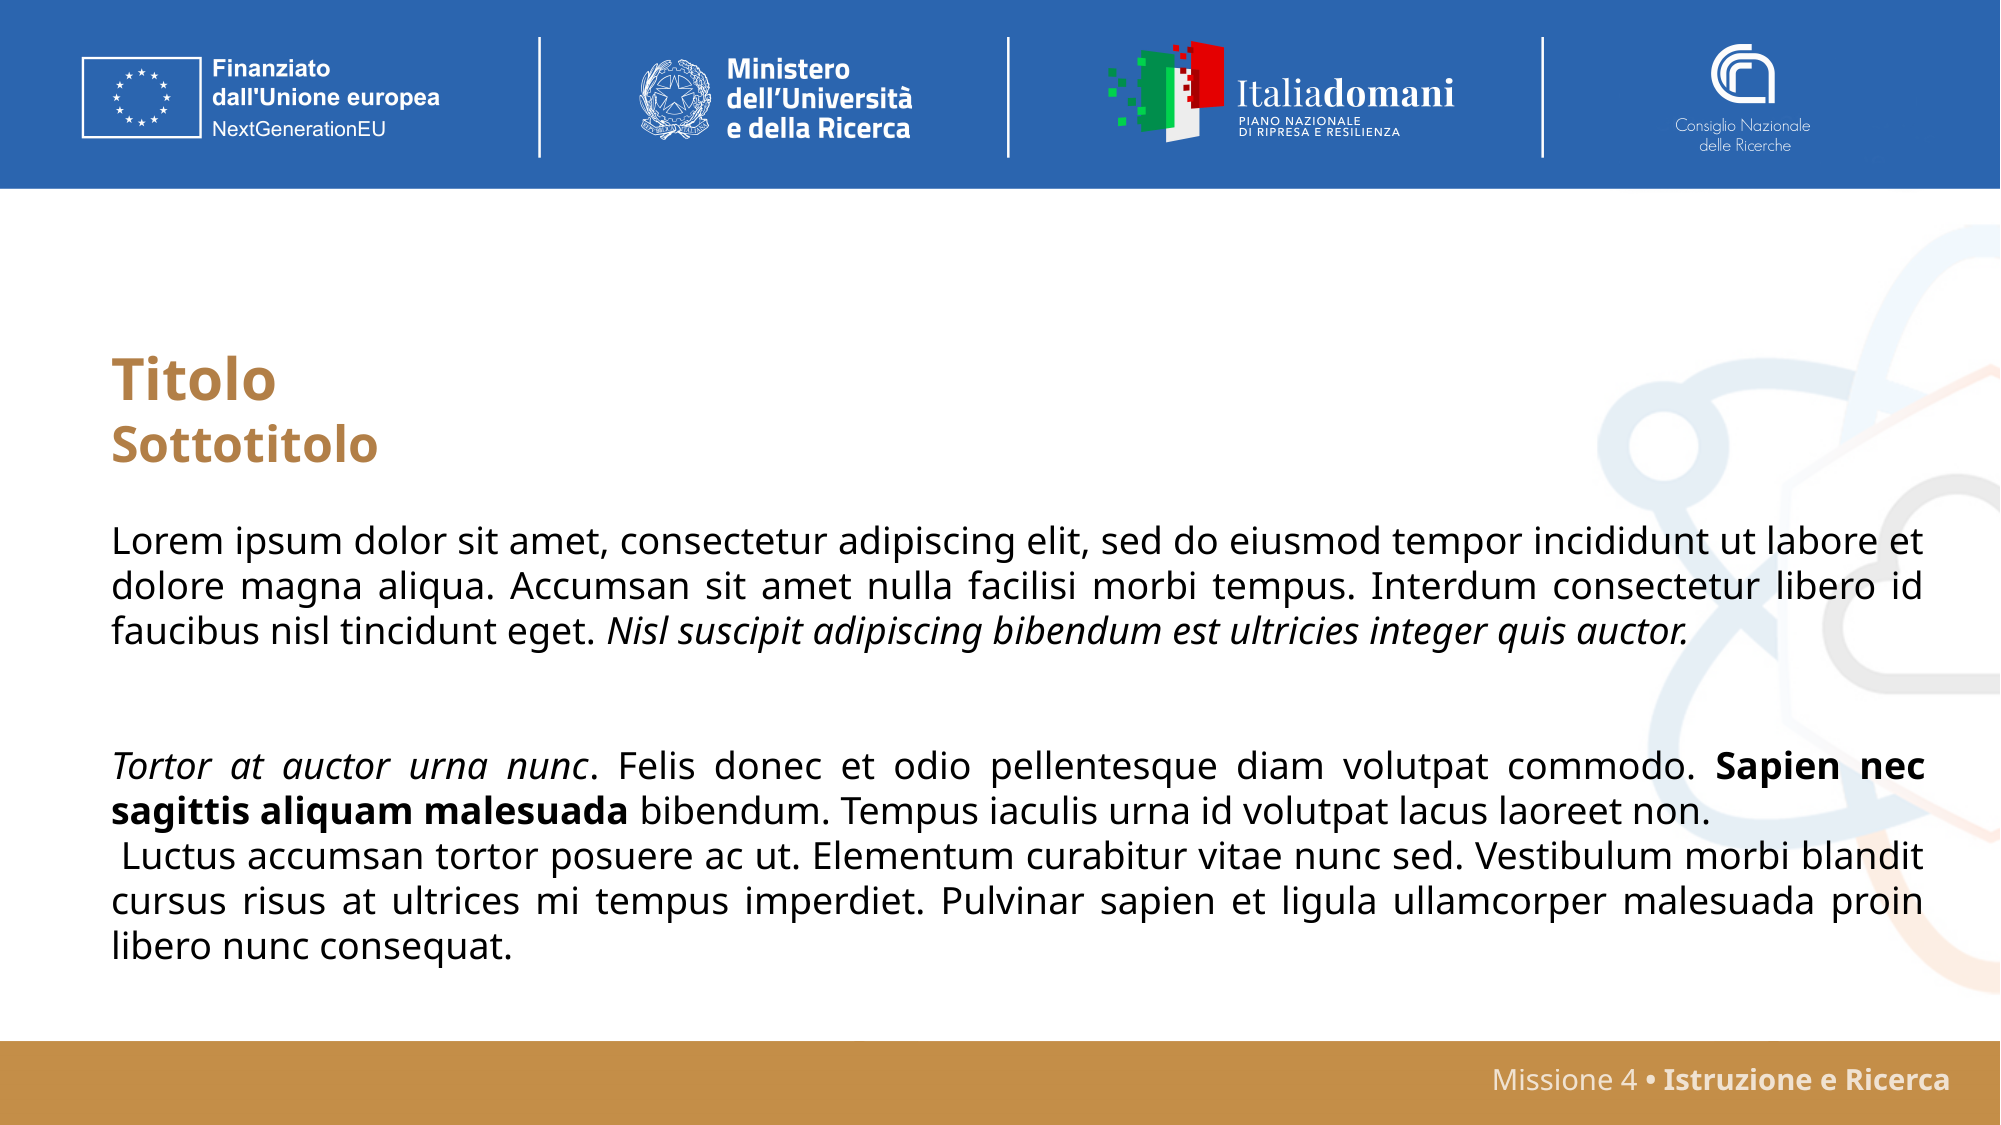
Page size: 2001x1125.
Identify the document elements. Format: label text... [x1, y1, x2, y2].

picture [0, 1041, 2000, 1125]
text_box Titolo Sottotitolo Lorem ipsum dolor sit amet, consectetur adipiscing elit, sed do eiusmod tempor incididunt ut labore et dolore magna aliqua. Accumsan sit amet nulla facilisi morbi tempus. Interdum consectetur libero id faucibus nisl tincidunt eget. Nisl suscipit adipiscing bibendum est ultricies integer quis auctor. Tortor at auctor urna nunc. Felis donec et odio pellentesque diam volutpat commodo. Sapien nec sagittis aliquam malesuada bibendum. Tempus iaculis urna id volutpat lacus laoreet non. Luctus accumsan tortor posuere ac ut. Elementum curabitur vitae nunc sed. Vestibulum morbi blandit cursus risus at ultrices mi tempus imperdiet. Pulvinar sapien et ligula ullamcorper malesuada proin libero nunc consequat. [96, 334, 1941, 975]
picture [0, 0, 2000, 196]
text_box Missione 4 • Istruzione e Ricerca [1101, 1054, 1974, 1104]
